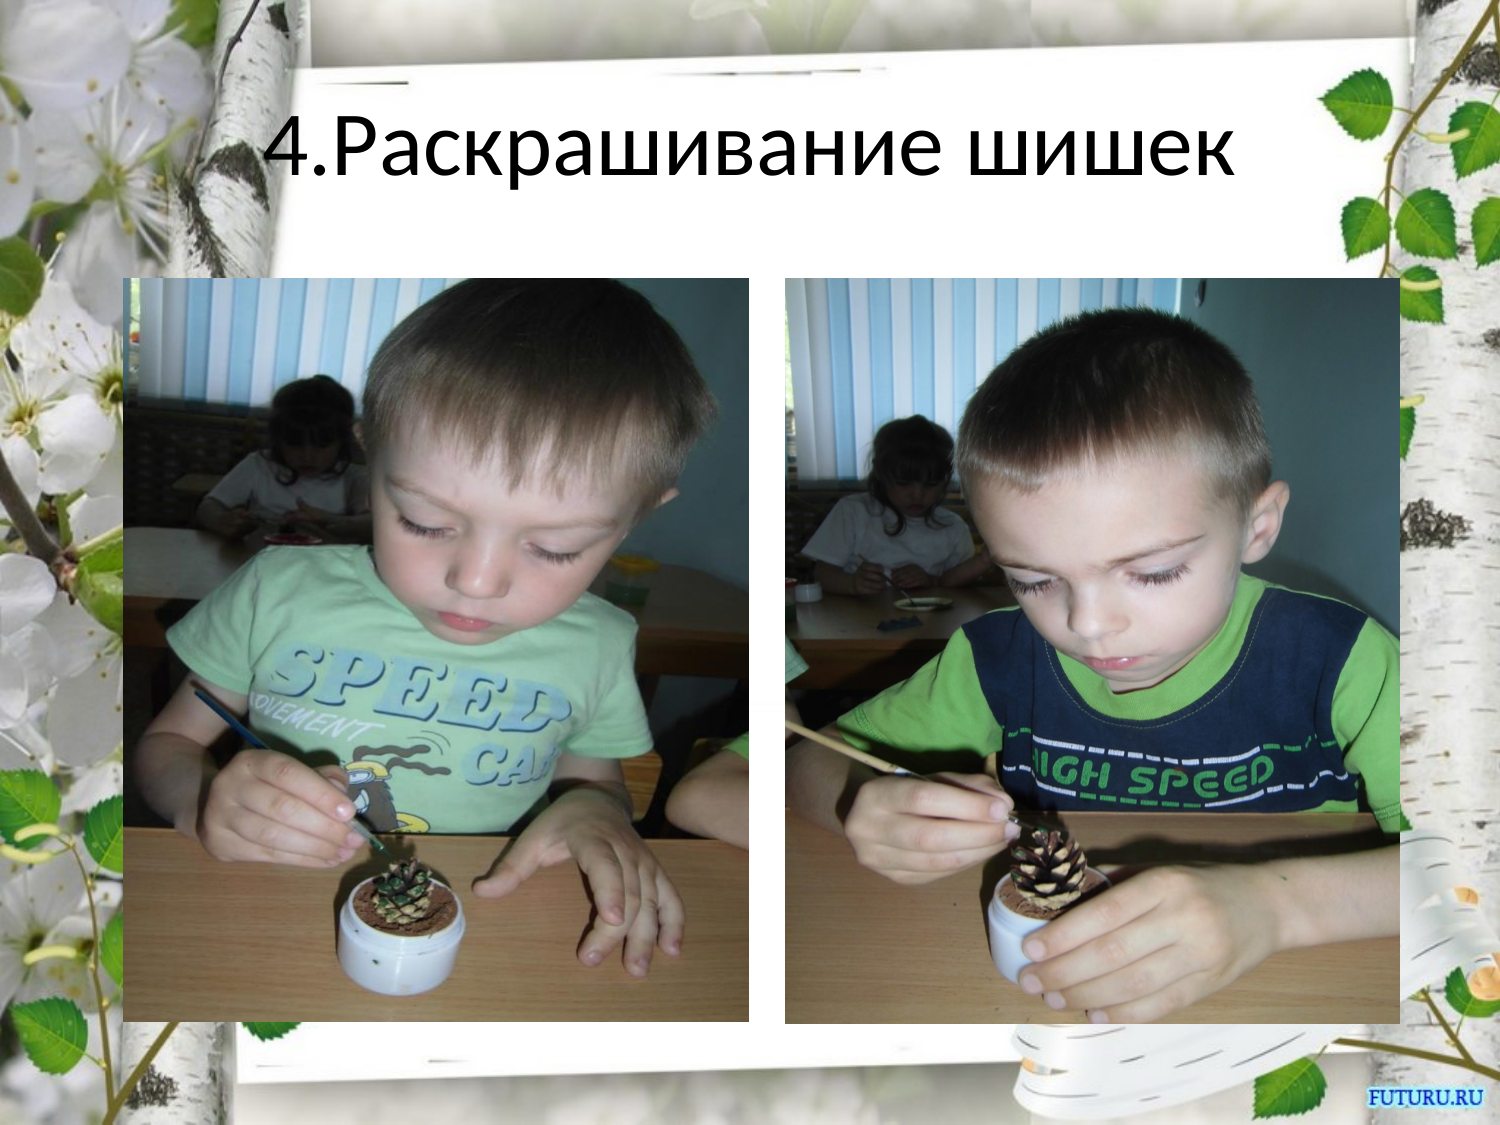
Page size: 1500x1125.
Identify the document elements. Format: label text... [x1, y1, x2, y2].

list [123, 278, 749, 1022]
title 4.Раскрашивание шишек [75, 45, 1425, 233]
picture [0, 0, 1500, 1125]
